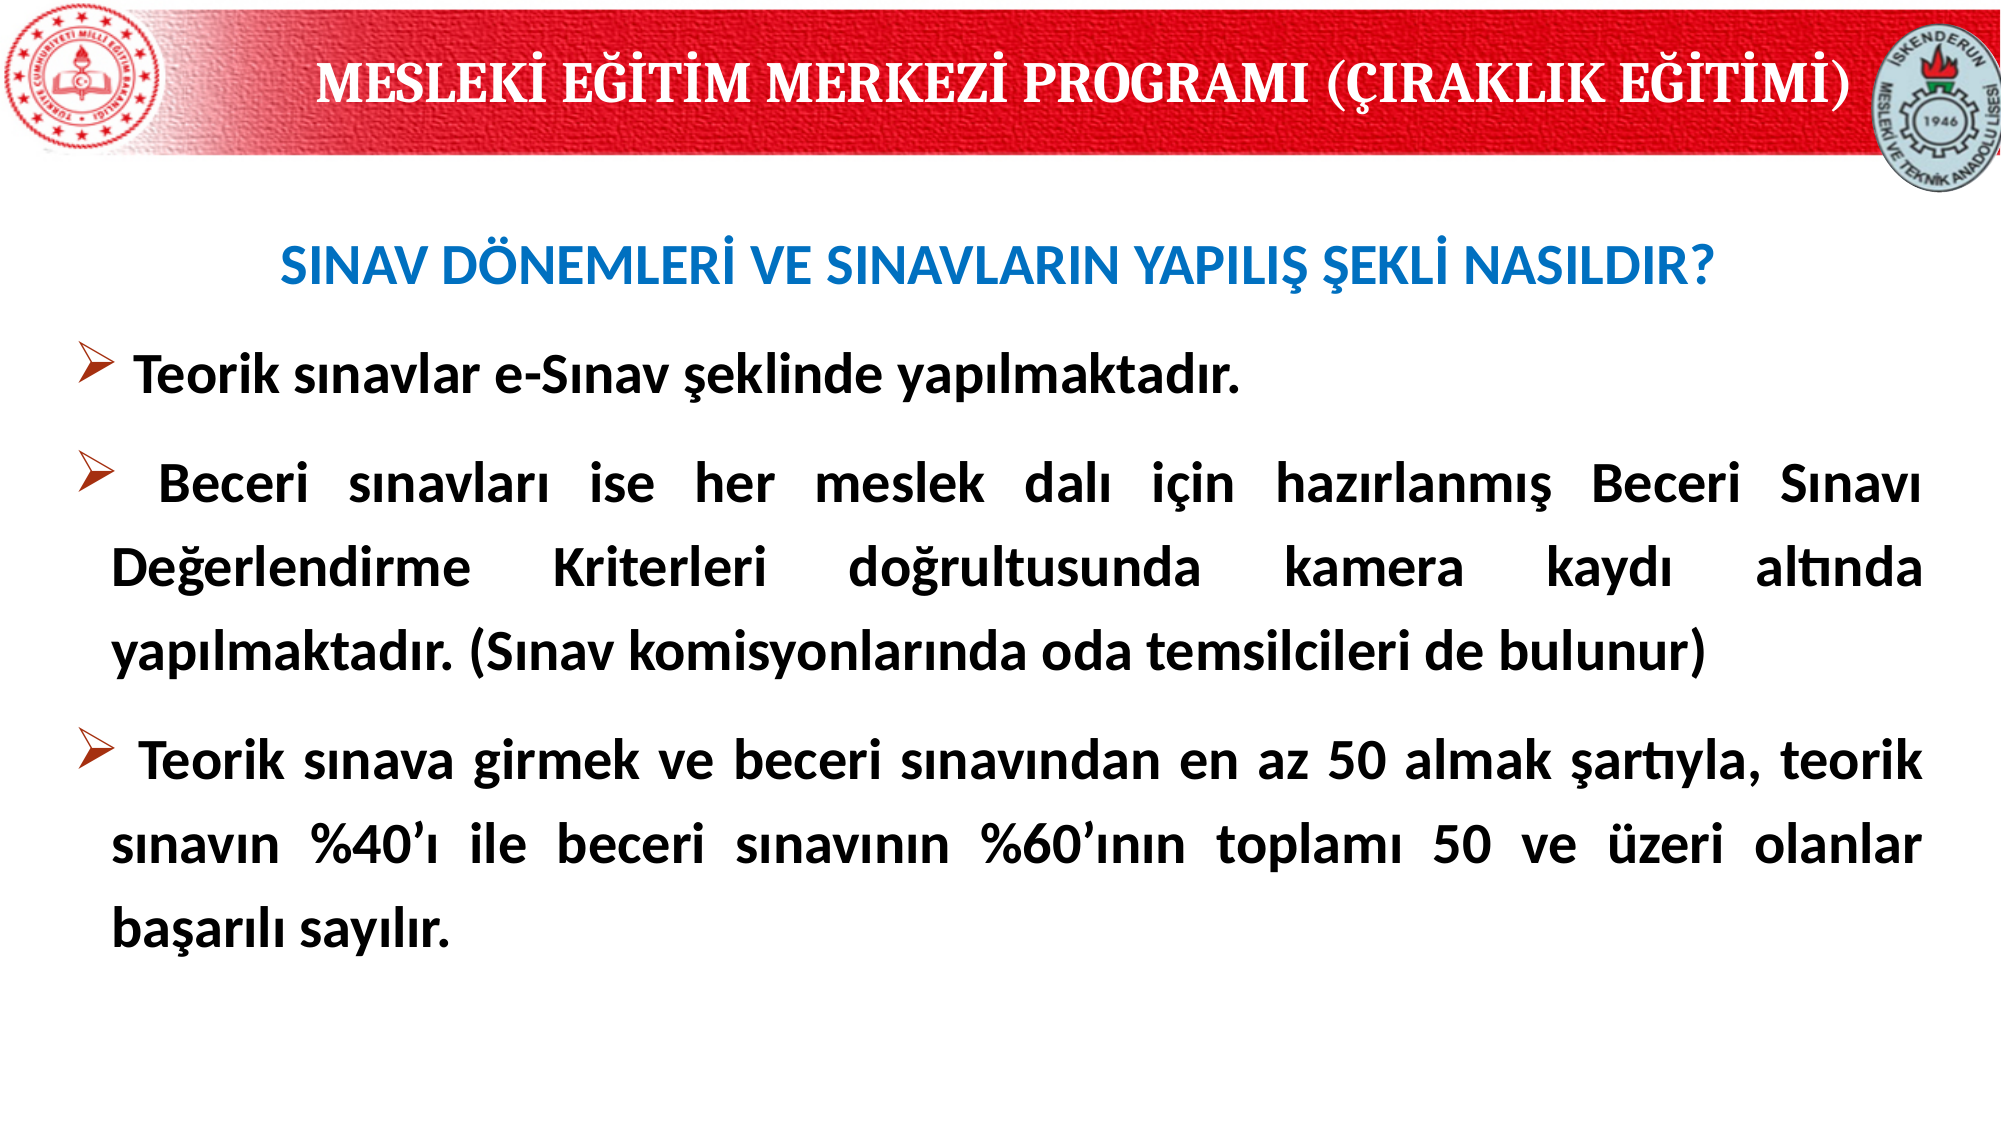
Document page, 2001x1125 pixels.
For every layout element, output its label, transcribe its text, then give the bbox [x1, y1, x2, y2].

list SINAV DÖNEMLERİ VE SINAVLARIN YAPILIŞ ŞEKLİ NASILDIR? Teorik sınavlar e-Sınav şeklinde yapılmaktadır. Beceri sınavları ise her meslek dalı için hazırlanmış Beceri Sınavı Değerlendirme Kriterleri doğrultusunda kamera kaydı altında yapılmaktadır. (Sınav komisyonlarında oda temsilcileri de bulunur) Teorik sınava girmek ve beceri sınavından en az 50 almak şartıyla, teorik sınavın %40’ı ile beceri sınavının %60’ının toplamı 50 ve üzeri olanlar başarılı sayılır. [58, 204, 1940, 1064]
picture [0, 0, 2001, 1125]
text_box MESLEKİ EĞİTİM MERKEZİ PROGRAMI (ÇIRAKLIK EĞİTİMİ) [170, 10, 2000, 156]
